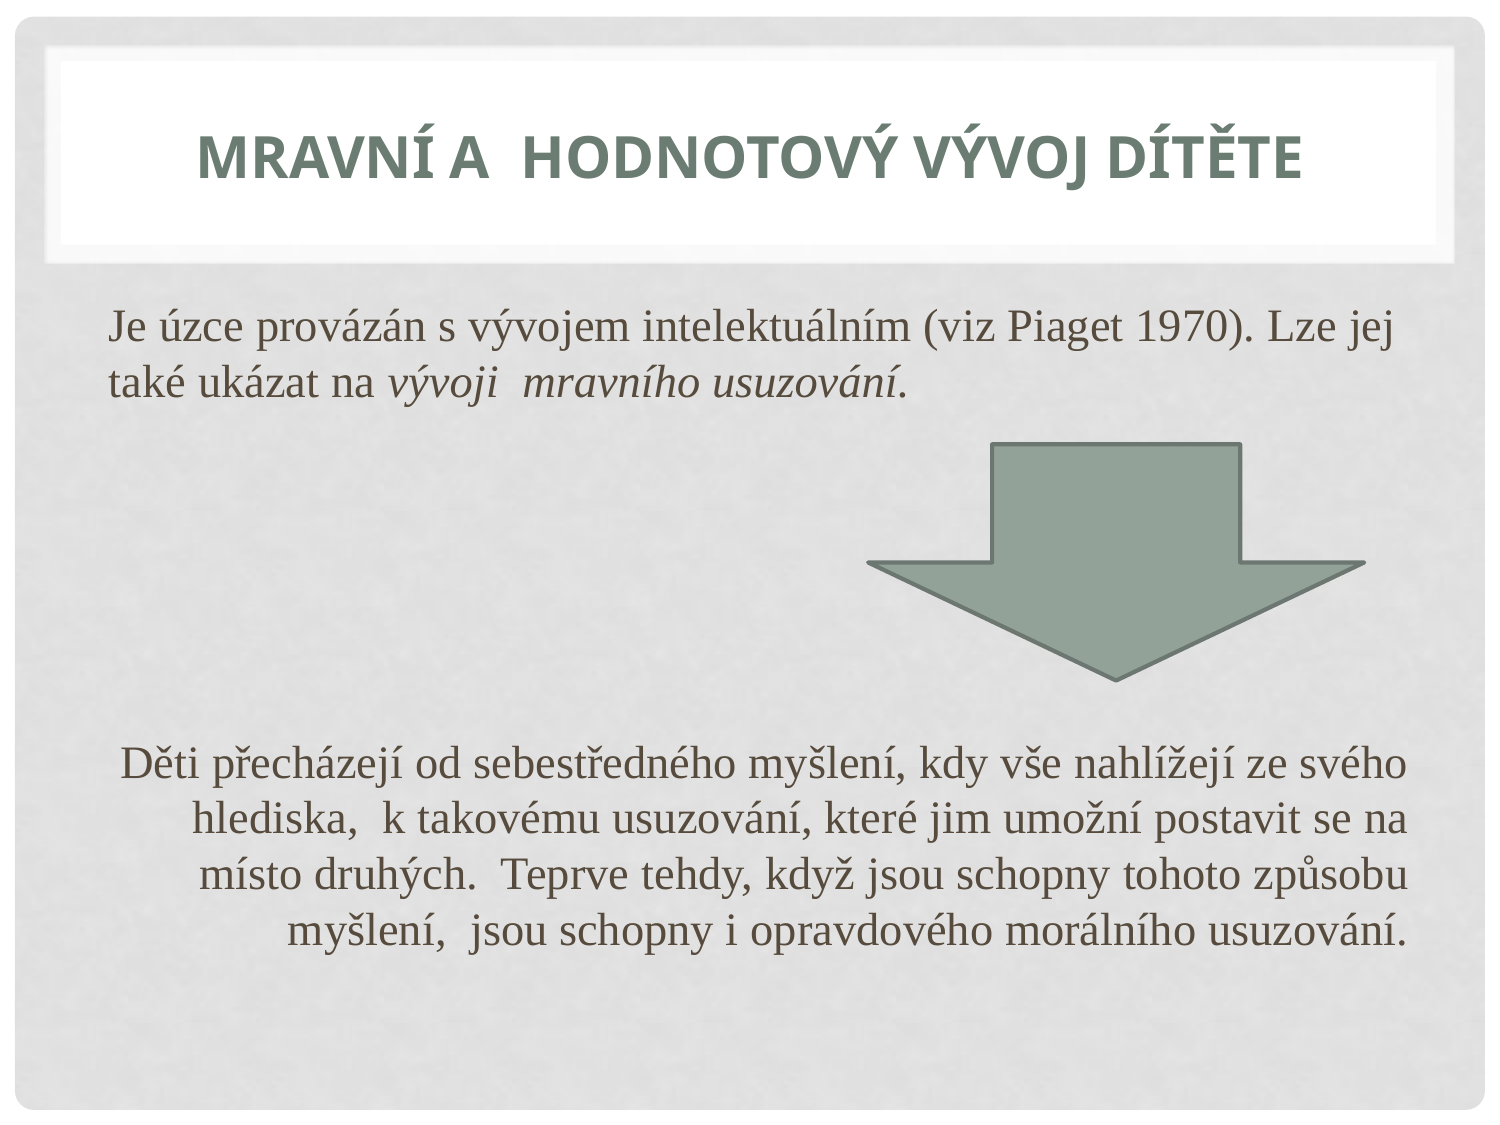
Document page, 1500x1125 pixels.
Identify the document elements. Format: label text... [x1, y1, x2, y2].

text_box [866, 442, 1367, 683]
list Je úzce provázán s vývojem intelektuálním (viz Piaget 1970). Lze jej také ukázat na vývoji mravního usuzování. Děti přecházejí od sebestředného myšlení, kdy vše nahlížejí ze svého hlediska, k takovému usuzování, které jim umožní postavit se na místo druhých. Teprve tehdy, když jsou schopny tohoto způsobu myšlení, jsou schopny i opravdového morálního usuzování. [75, 287, 1425, 1005]
title Mravní a hodnotový vývoj dítěte [112, 42, 1388, 268]
